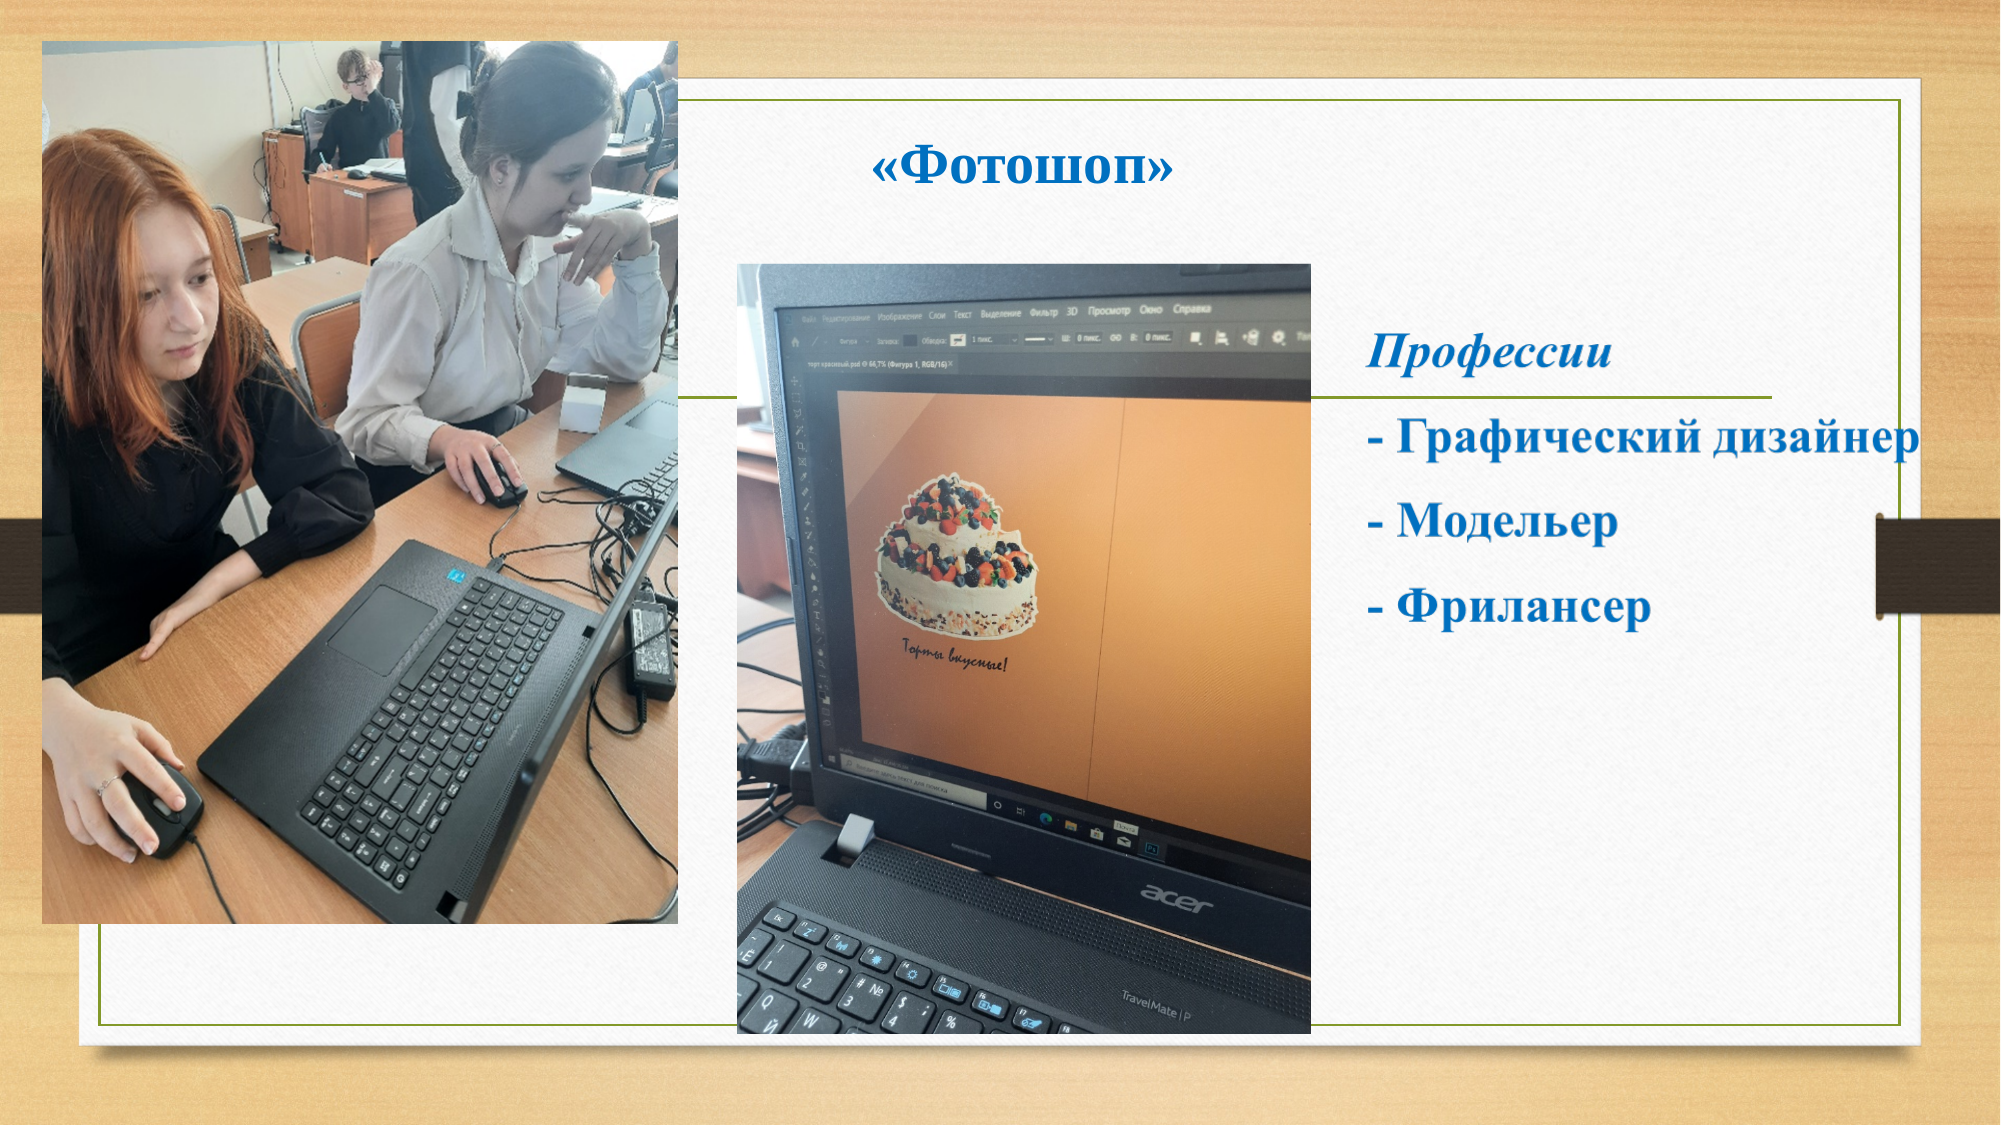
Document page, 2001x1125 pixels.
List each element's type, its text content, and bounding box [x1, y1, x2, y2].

title «Фотошоп» [678, 110, 1811, 210]
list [637, 361, 1409, 937]
picture [0, 0, 2001, 1125]
